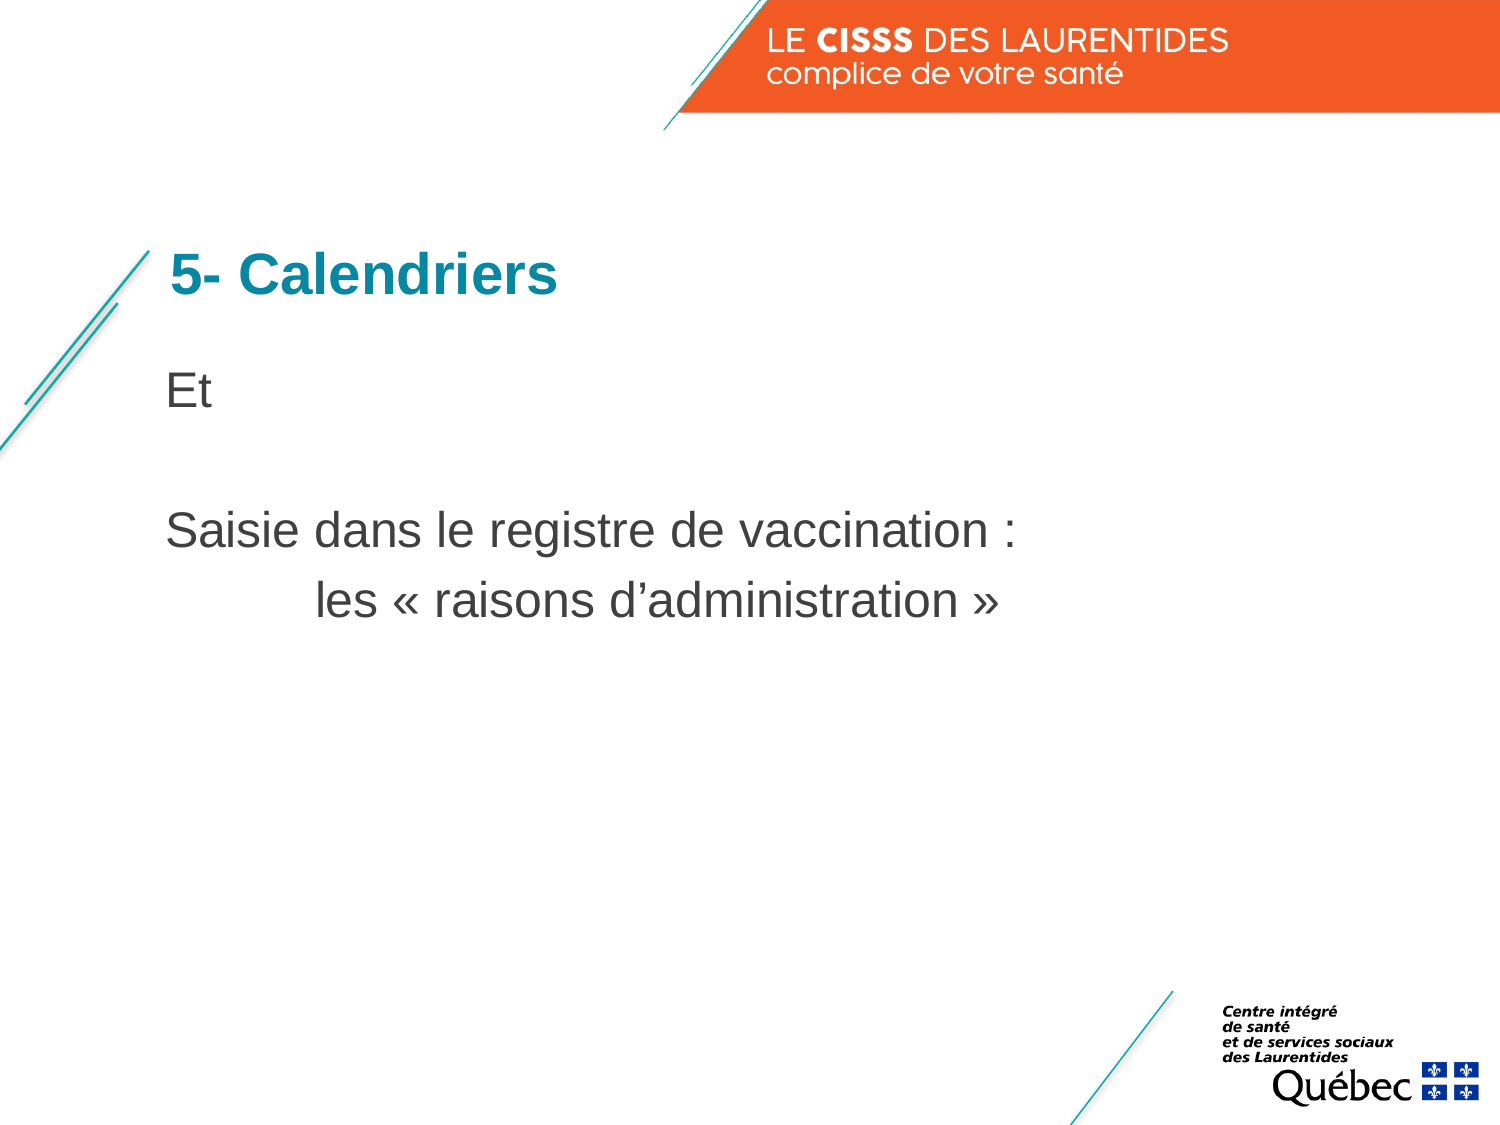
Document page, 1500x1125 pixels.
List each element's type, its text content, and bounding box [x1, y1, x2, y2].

picture [1198, 981, 1500, 1125]
title 5- Calendriers [155, 177, 1425, 365]
list Et Saisie dans le registre de vaccination : les « raisons d’administration » [150, 349, 1500, 669]
picture [587, 0, 1500, 133]
